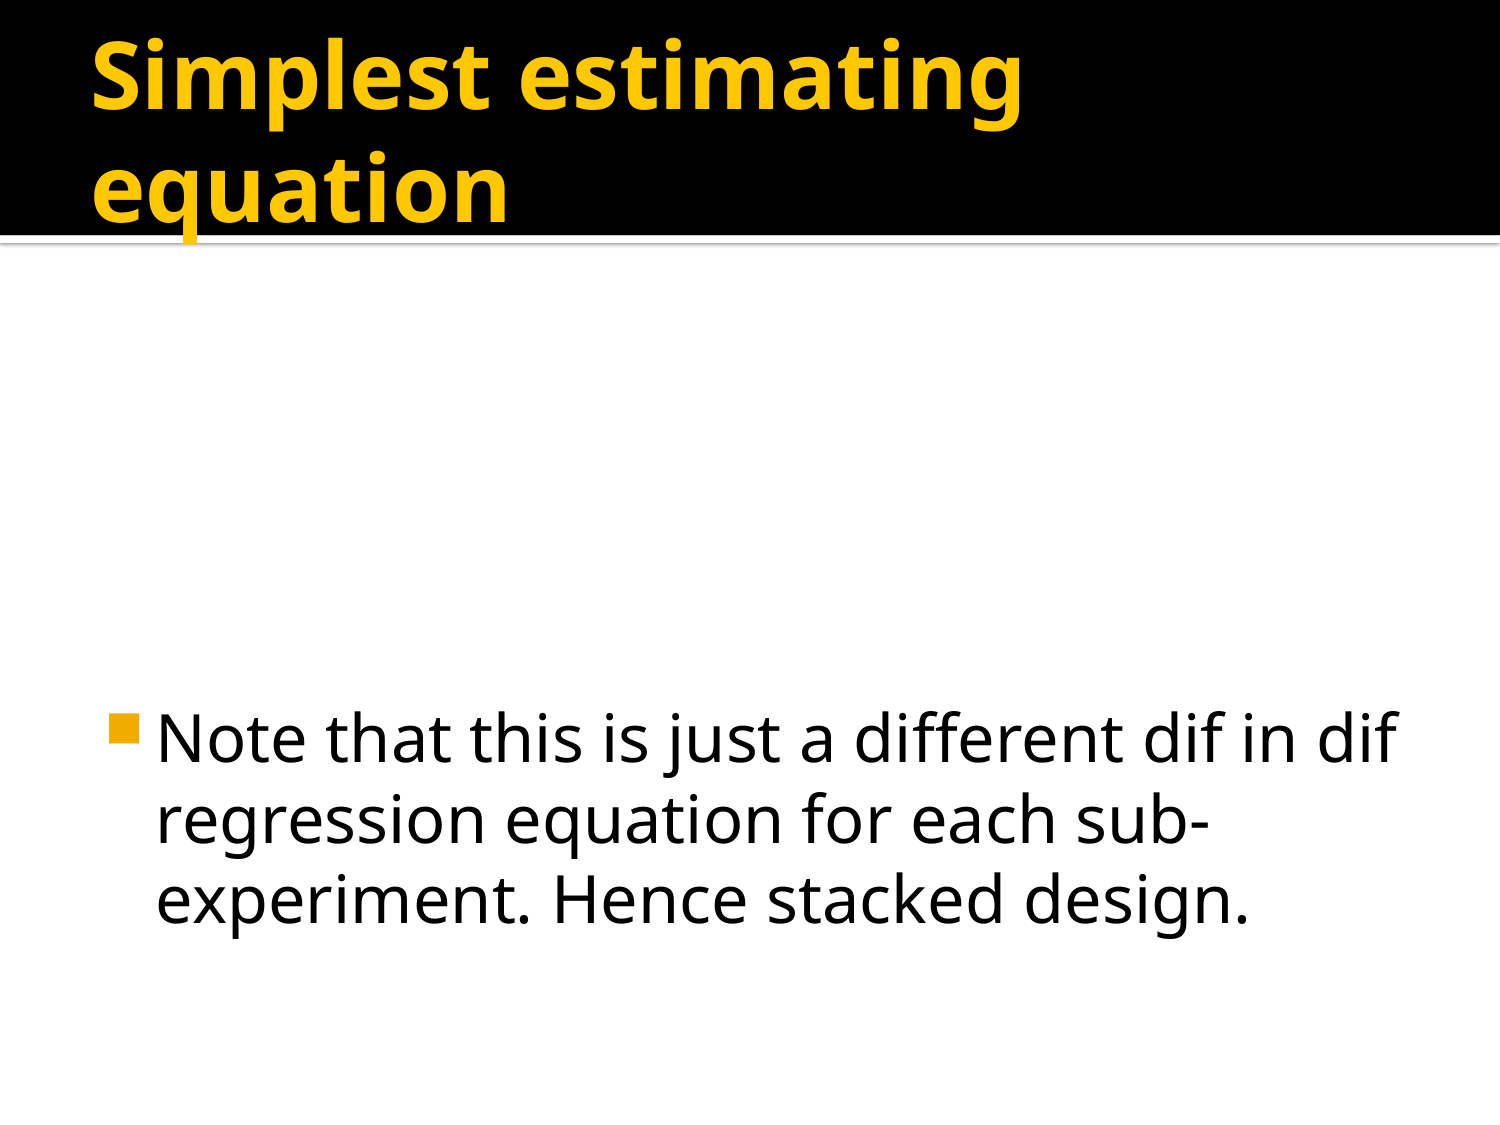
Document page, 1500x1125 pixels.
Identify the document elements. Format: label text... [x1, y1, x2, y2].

title Simplest estimating equation [75, 25, 1425, 231]
